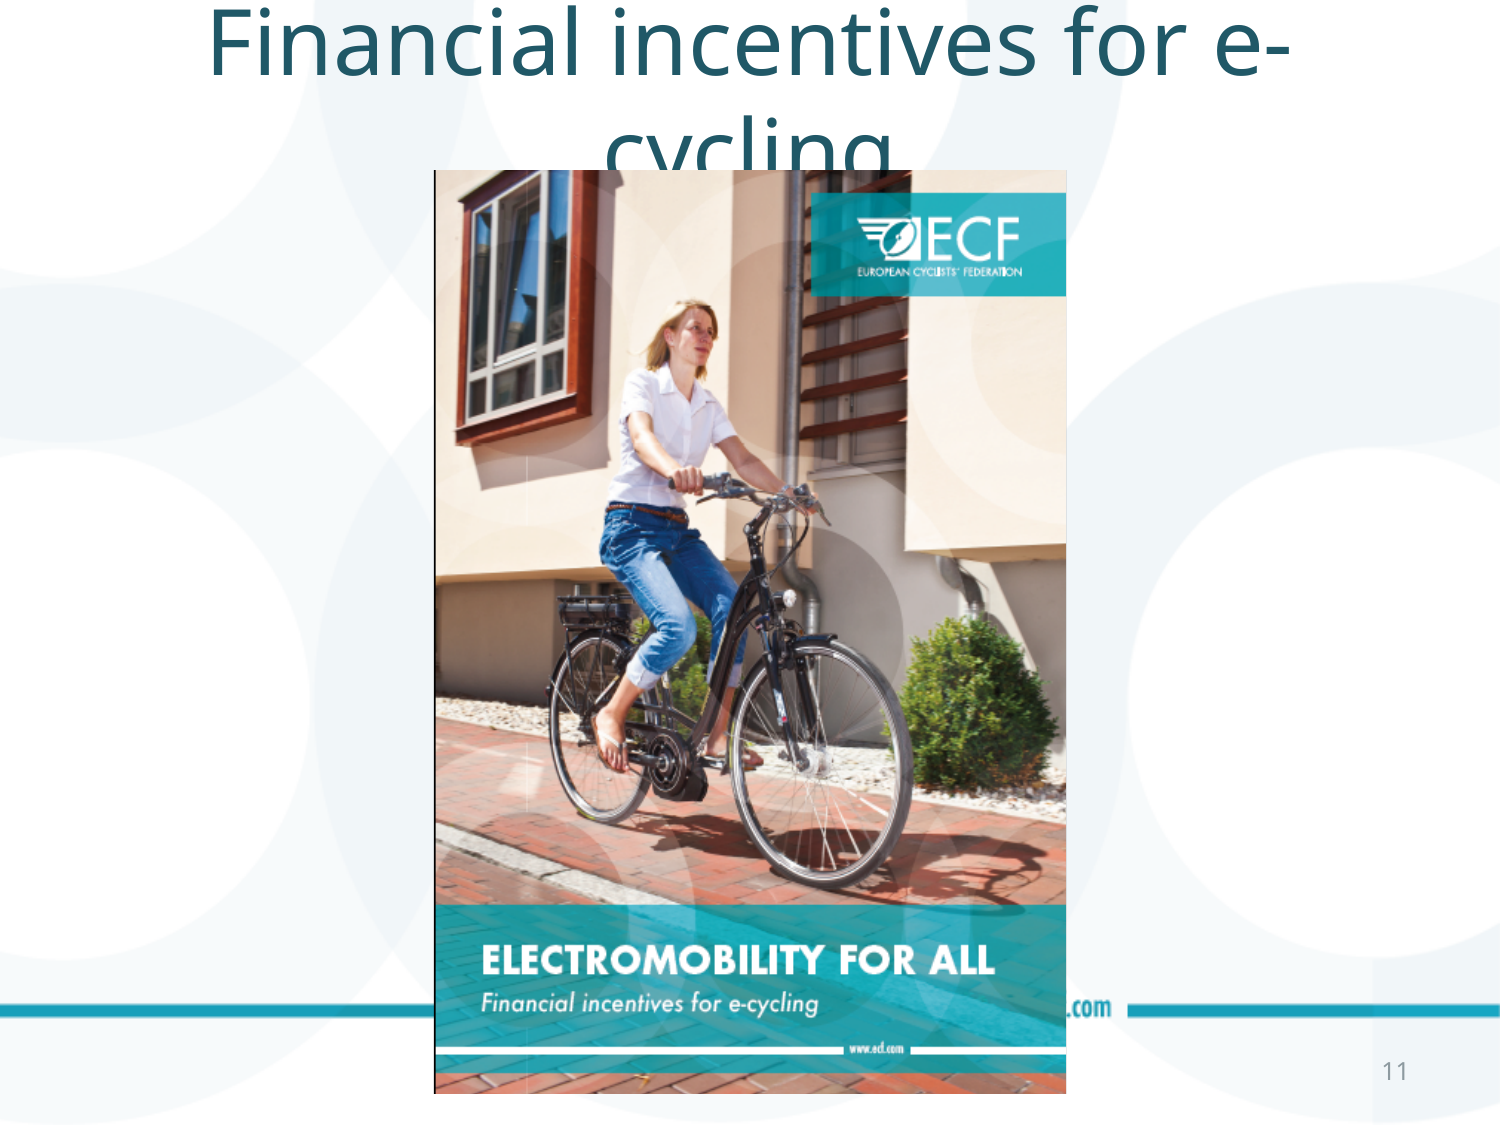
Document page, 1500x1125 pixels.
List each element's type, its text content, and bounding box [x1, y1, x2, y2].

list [433, 169, 1067, 1094]
title Financial incentives for e-cycling [75, 0, 1425, 188]
picture [0, 0, 1500, 1125]
slide_number 11 [1074, 1042, 1425, 1103]
